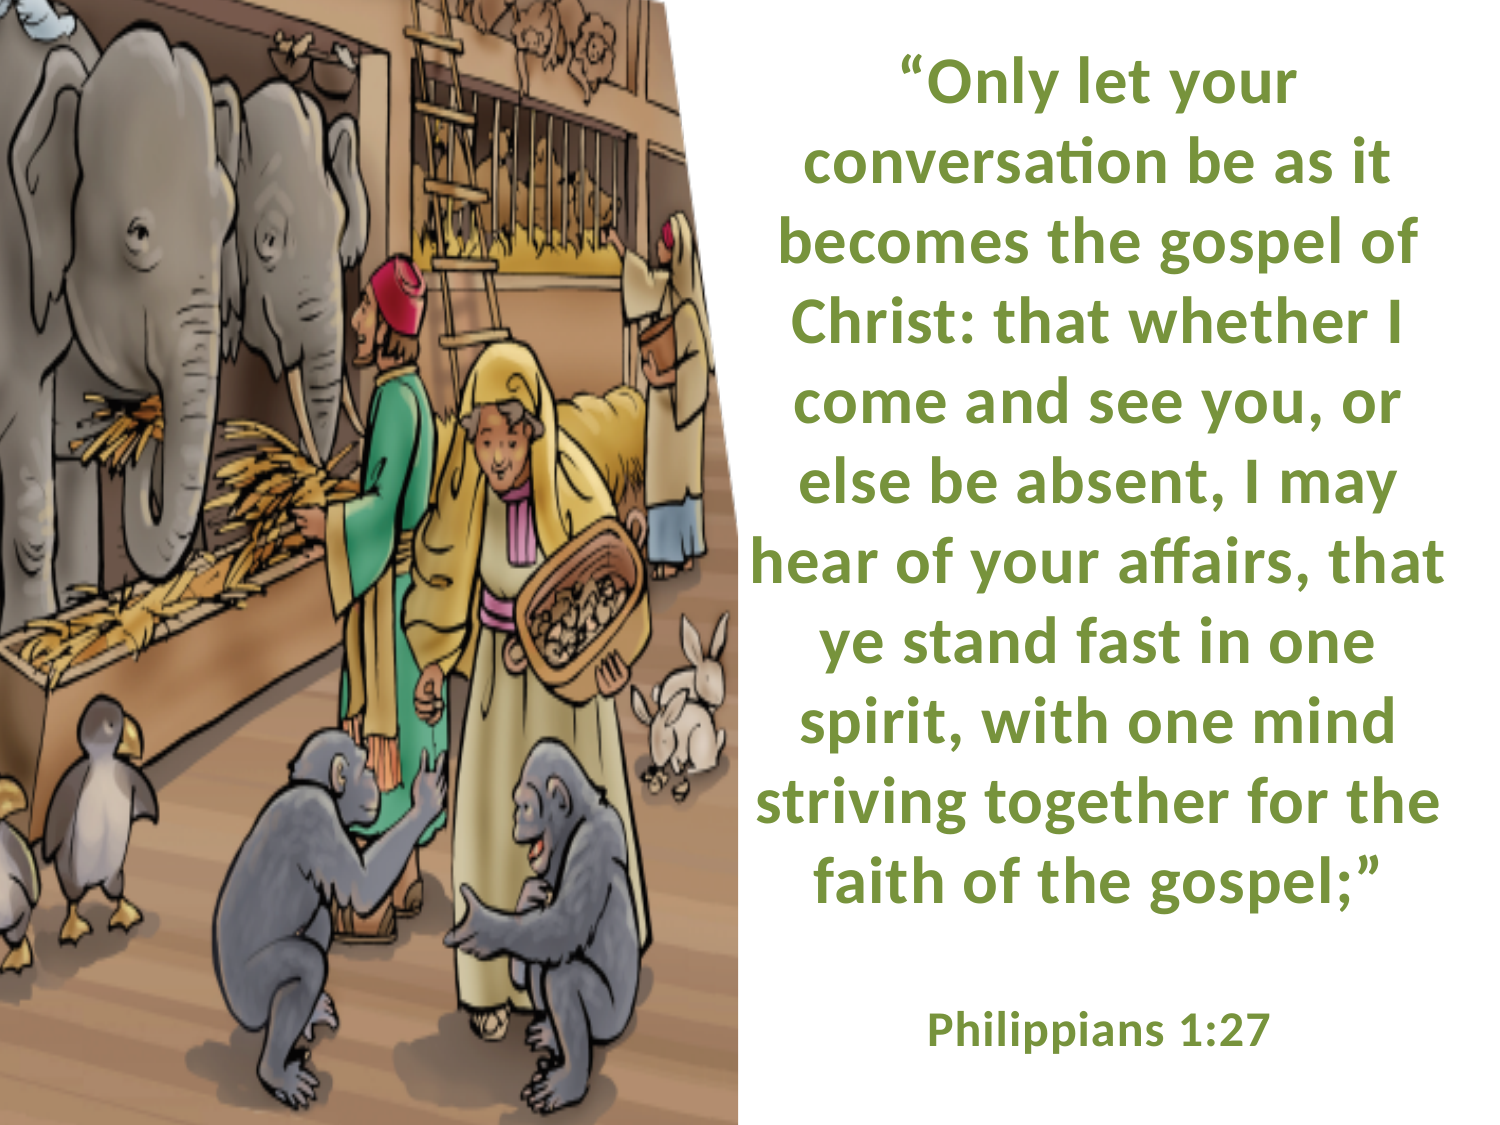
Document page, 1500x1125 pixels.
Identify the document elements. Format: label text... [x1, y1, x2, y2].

text_box “Only let your conversation be as it becomes the gospel of Christ: that whether I come and see you, or else be absent, I may hear of your affairs, that ye stand fast in one spirit, with one mind striving together for the faith of the gospel;” Philippians 1:27 [743, 29, 1484, 1064]
picture [0, 0, 739, 1125]
